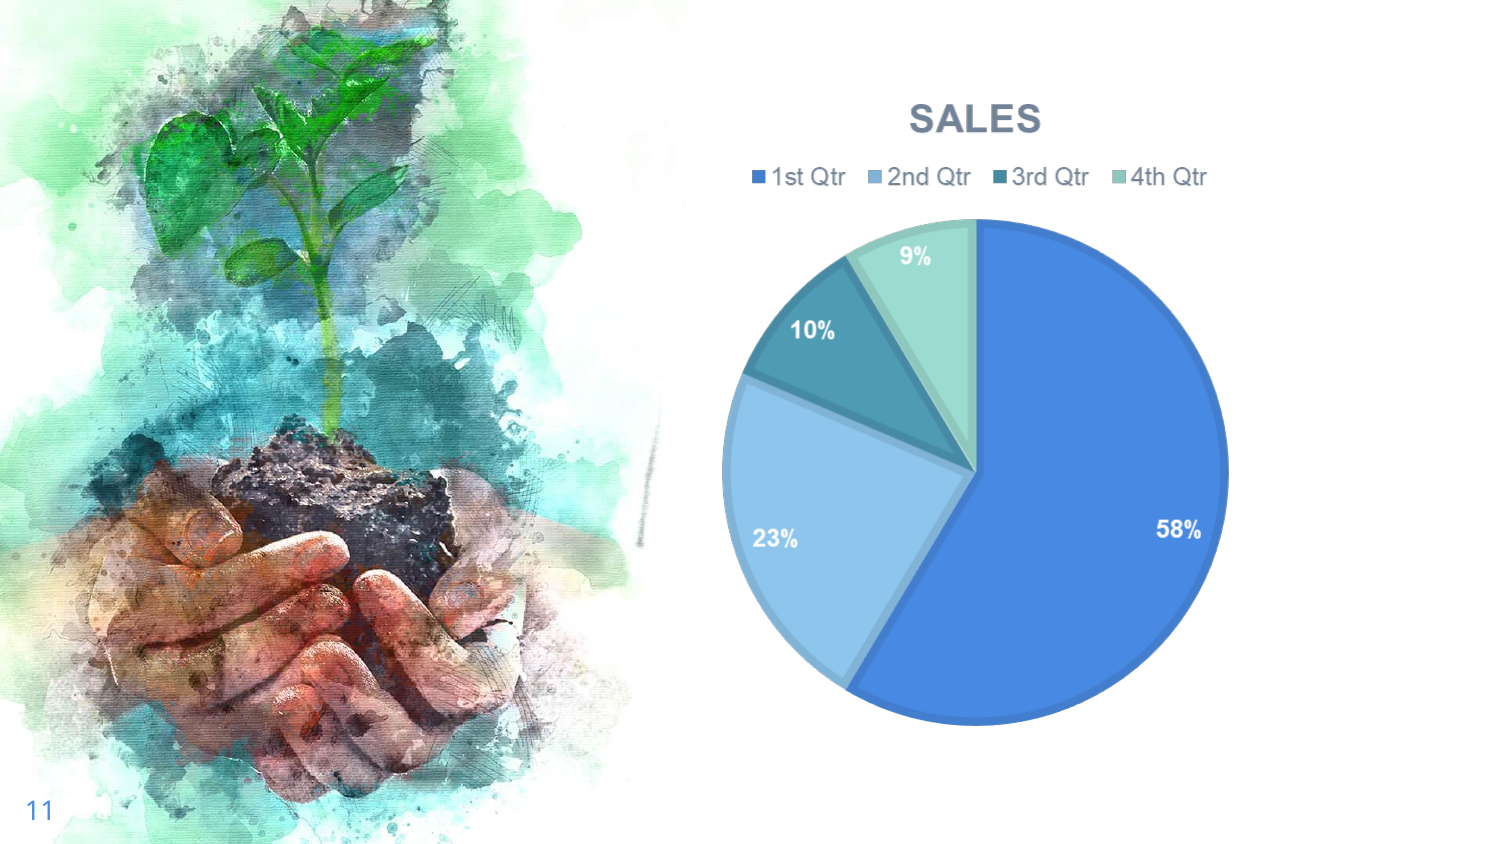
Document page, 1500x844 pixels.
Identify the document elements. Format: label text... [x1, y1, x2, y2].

picture [0, 0, 1500, 844]
slide_number 11 [24, 779, 115, 844]
